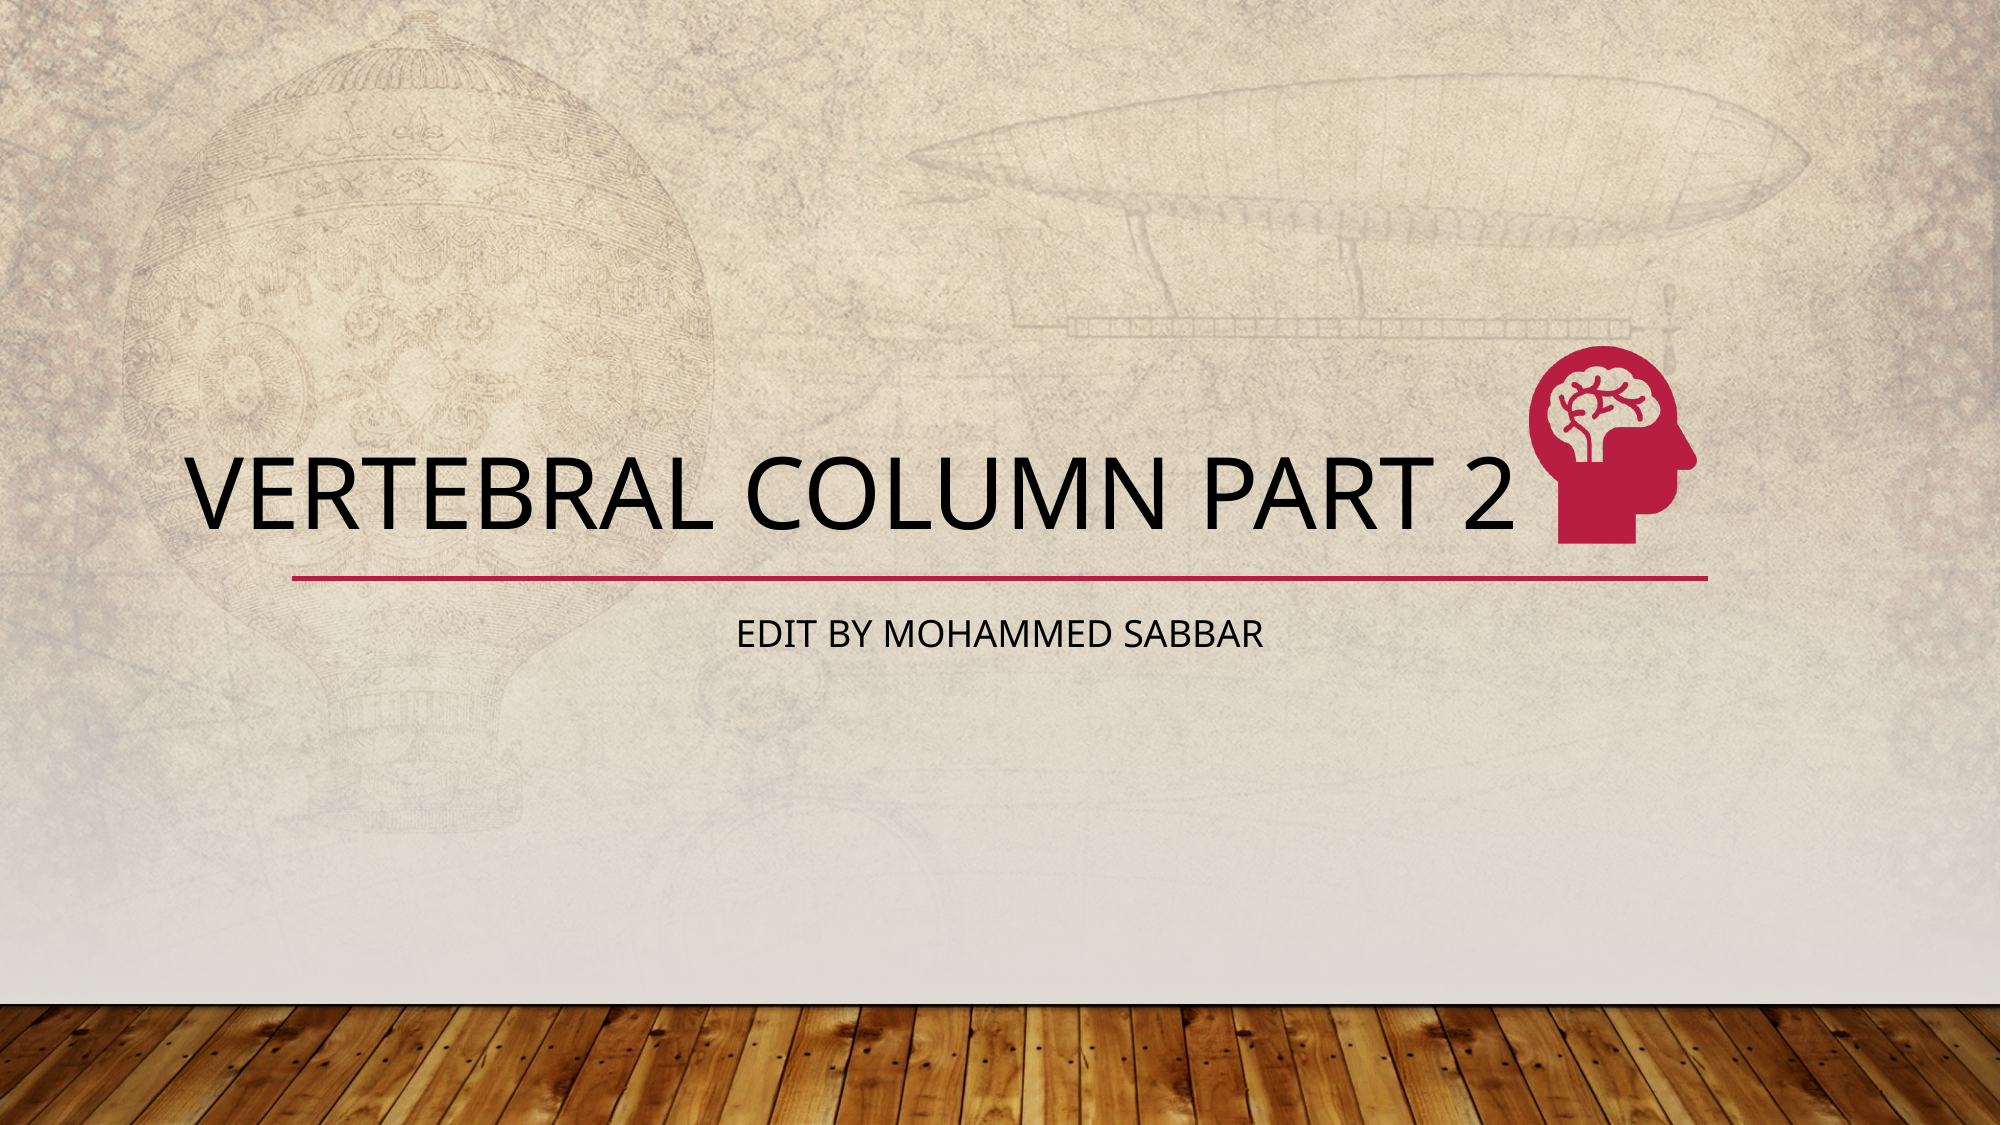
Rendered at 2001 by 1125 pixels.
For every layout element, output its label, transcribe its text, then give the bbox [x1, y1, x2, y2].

picture [1493, 325, 1731, 563]
subtitle Edit by Mohammed Sabbar [291, 586, 1709, 747]
title Vertebral column part 2 [143, 134, 1561, 552]
picture [0, 1004, 2000, 1125]
